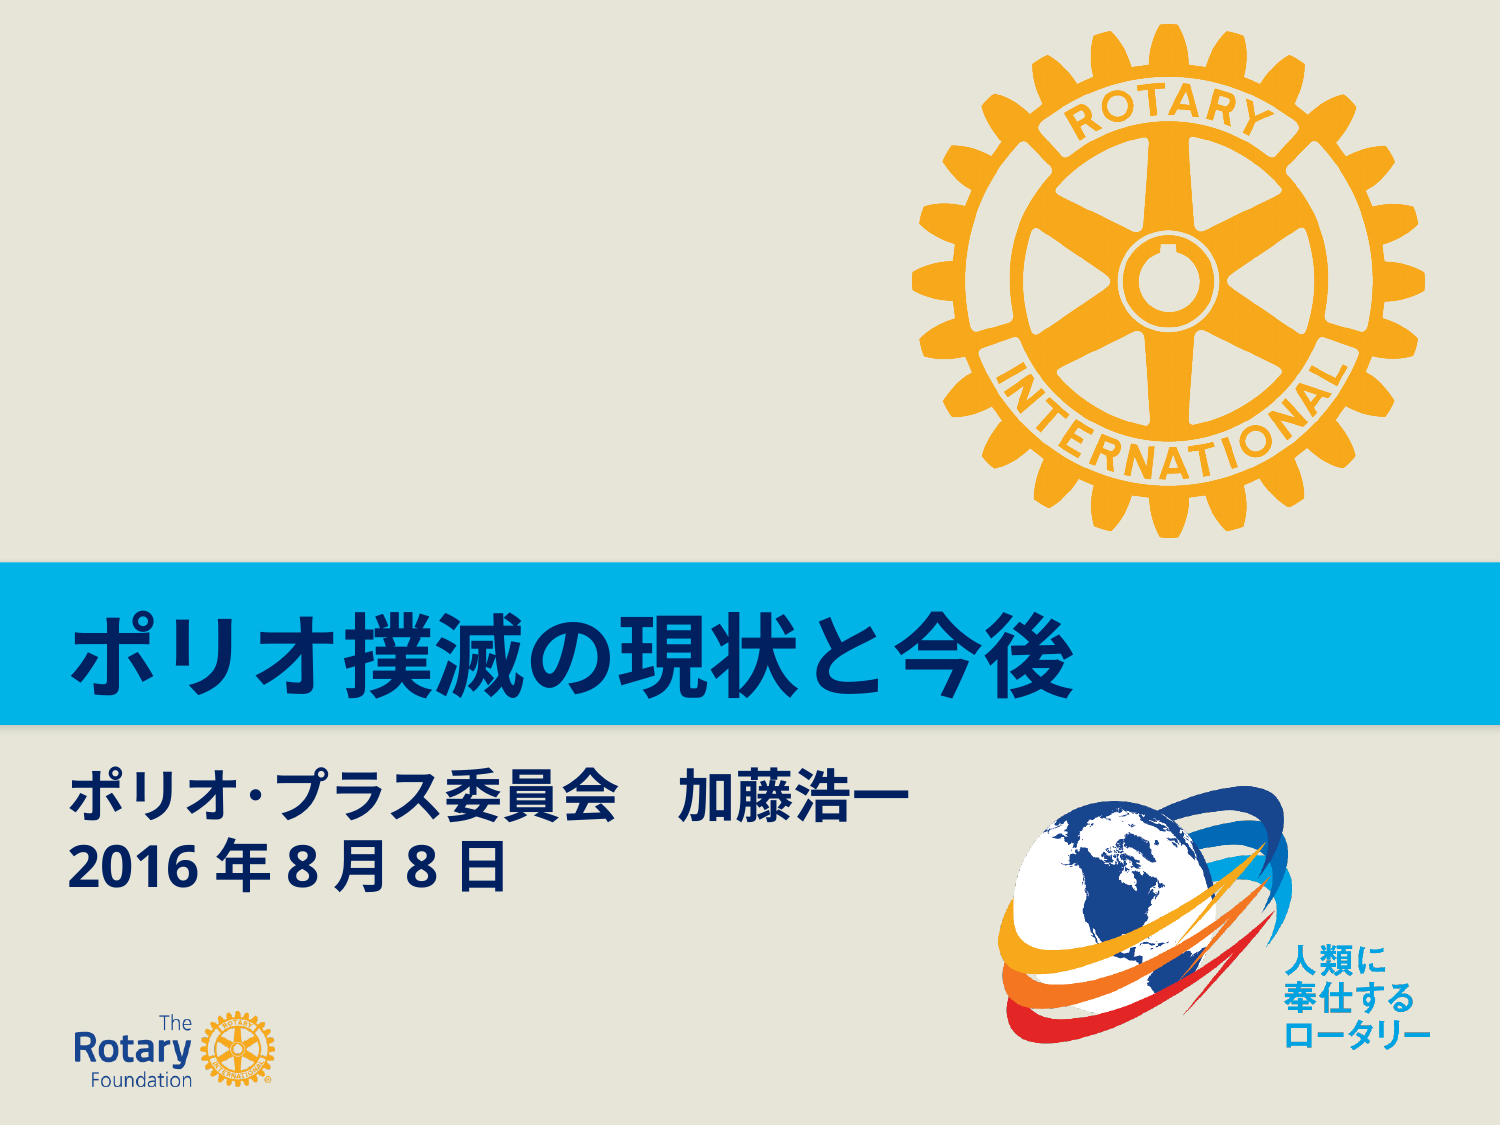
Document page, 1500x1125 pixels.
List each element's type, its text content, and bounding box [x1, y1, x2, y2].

text_box ポリオ撲滅の現状と今後 ポリオ･プラス委員会 加藤浩一 2016年8月8日 [67, 599, 1193, 962]
picture [75, 1011, 275, 1087]
text_box [0, 562, 1500, 725]
picture [997, 786, 1430, 1050]
picture [912, 24, 1425, 538]
